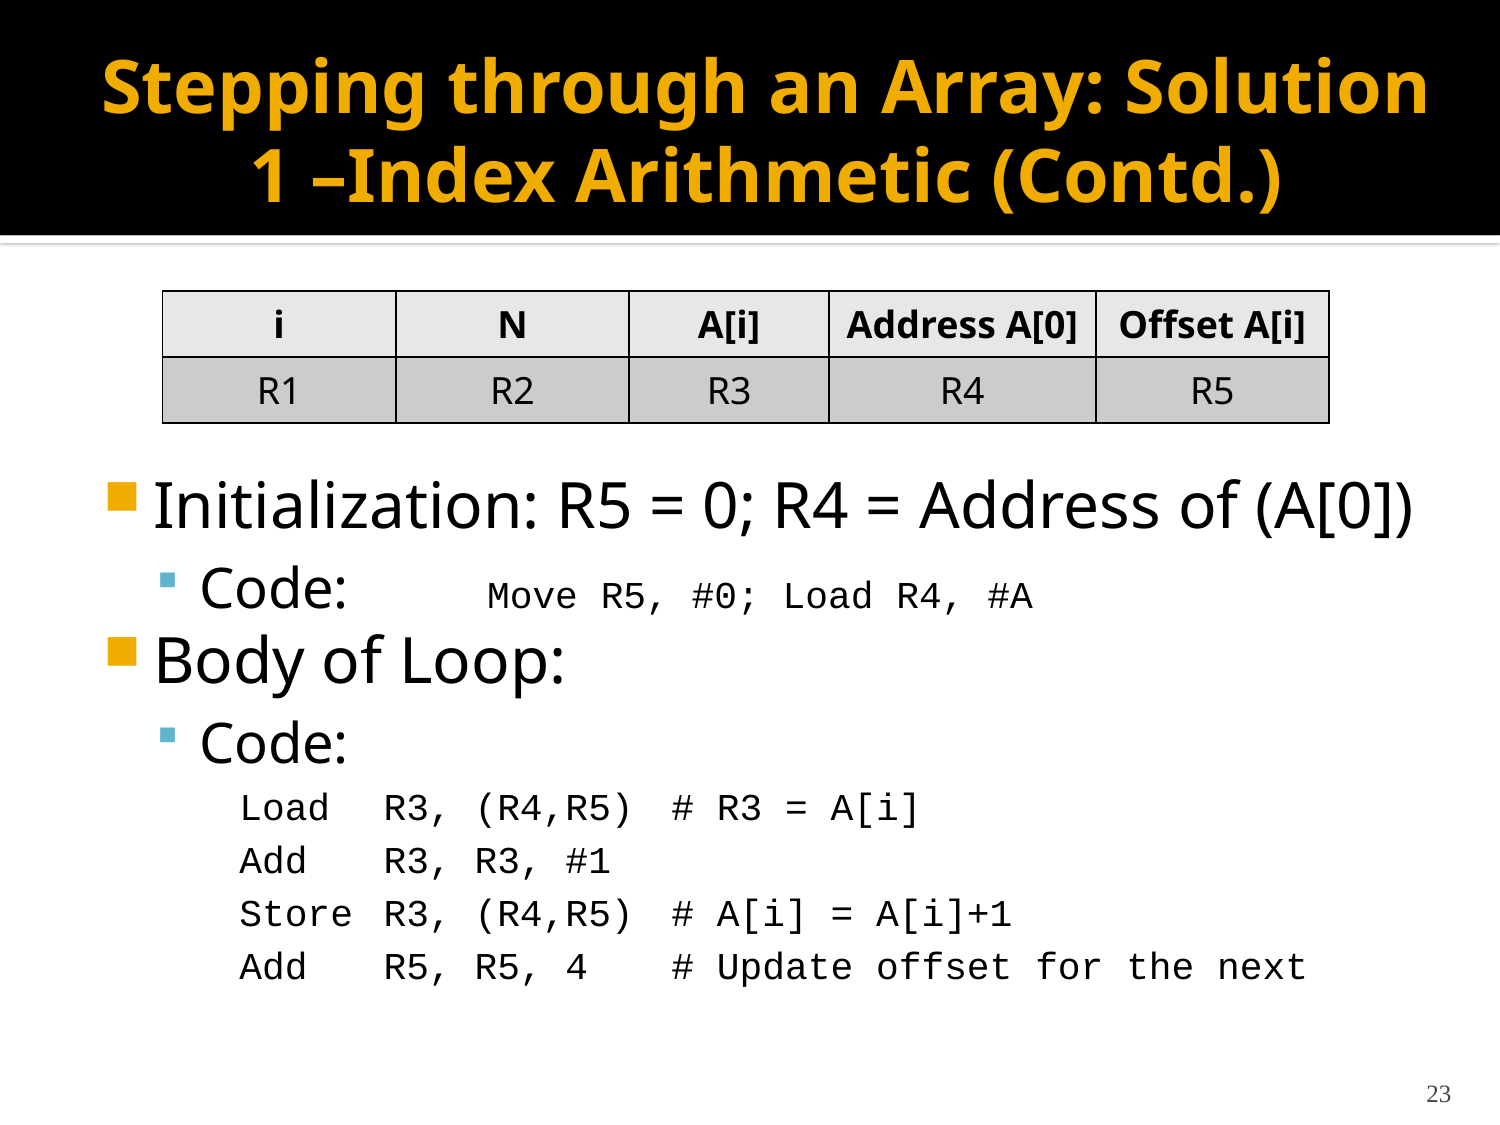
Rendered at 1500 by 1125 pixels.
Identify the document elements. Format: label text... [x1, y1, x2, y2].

title Stepping through an Array: Solution 1 –Index Arithmetic (Contd.) [75, 25, 1450, 231]
table_cell R1 [163, 358, 395, 422]
table_header Address A[0] [830, 292, 1095, 356]
table_cell R5 [1097, 358, 1328, 422]
table_header Offset A[i] [1097, 292, 1328, 356]
slide_number 23 [1345, 1062, 1467, 1108]
table_cell R3 [630, 358, 828, 422]
list Initialization: R5 = 0; R4 = Address of (A[0]) Code: Move R5, #0; Load R4, #A Body of Loop: Code: Load R3, (R4,R5) # R3 = A[i] Add R3, R3, #1 Store R3, (R4,R5) # A[i] = A[i]+1 Add R5, R5, 4 # Update offset for the next [75, 450, 1463, 1050]
table_cell R2 [397, 358, 628, 422]
table_header A[i] [630, 292, 828, 356]
table_header i [163, 292, 395, 356]
table_cell R4 [830, 358, 1095, 422]
table_header N [397, 292, 628, 356]
